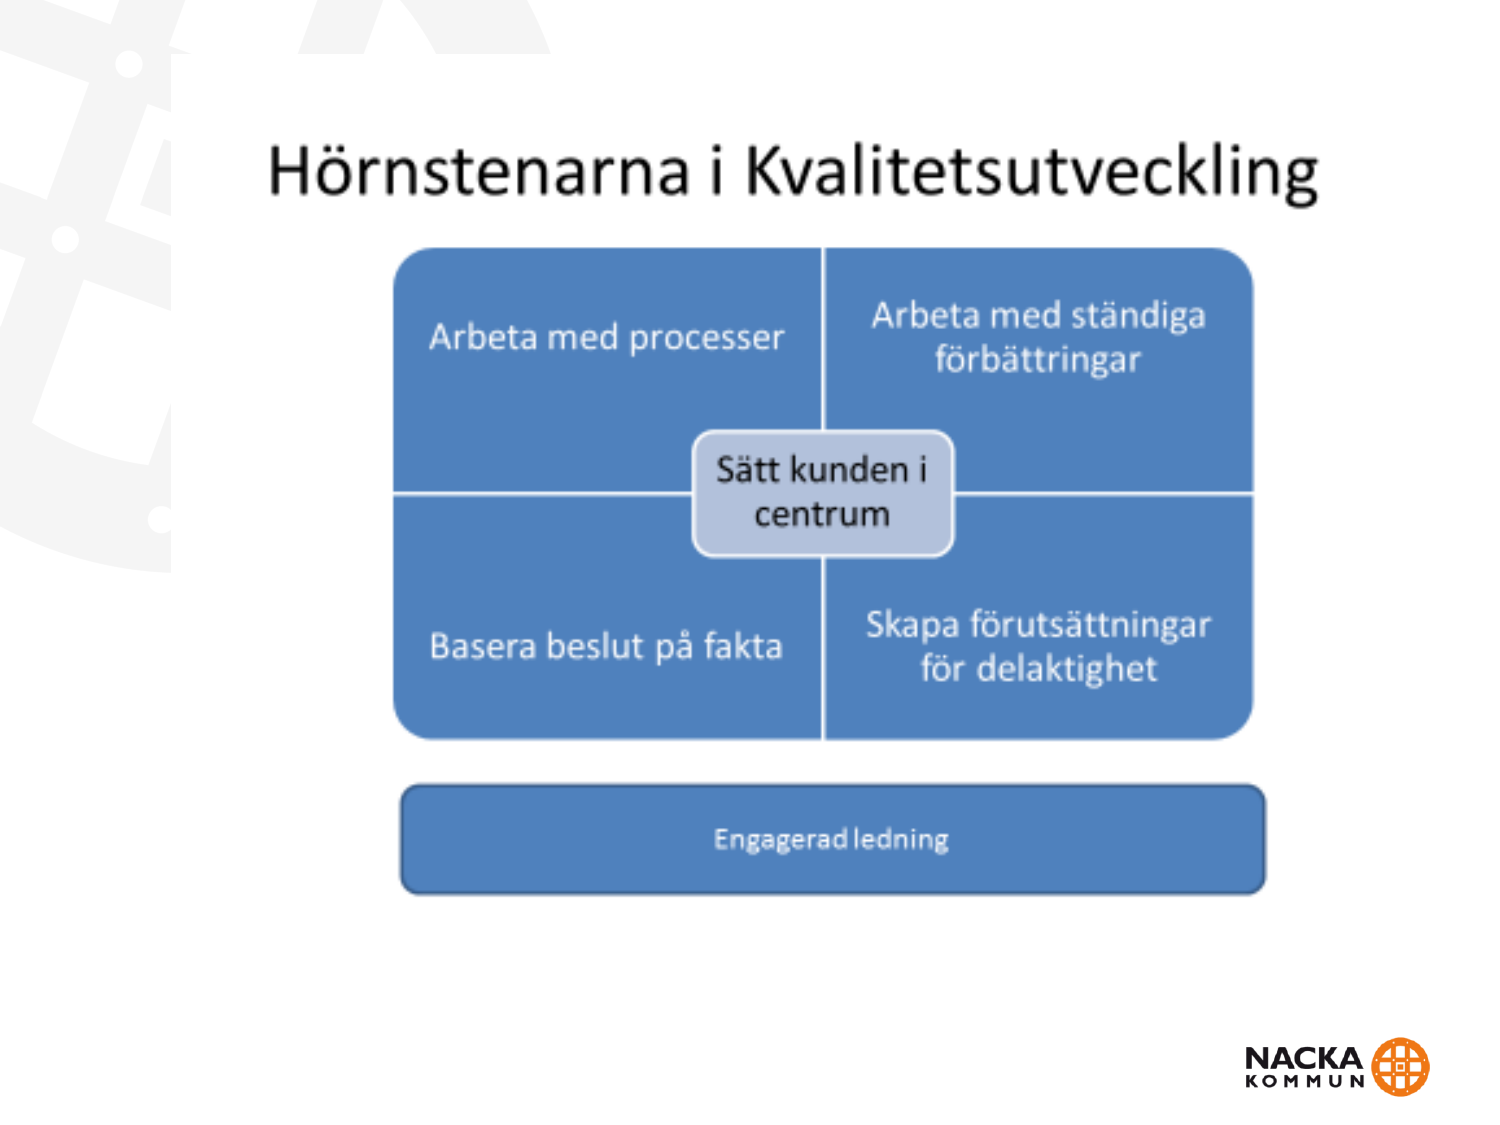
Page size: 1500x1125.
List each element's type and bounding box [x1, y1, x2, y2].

picture [0, 0, 1416, 988]
picture [1234, 1023, 1441, 1110]
